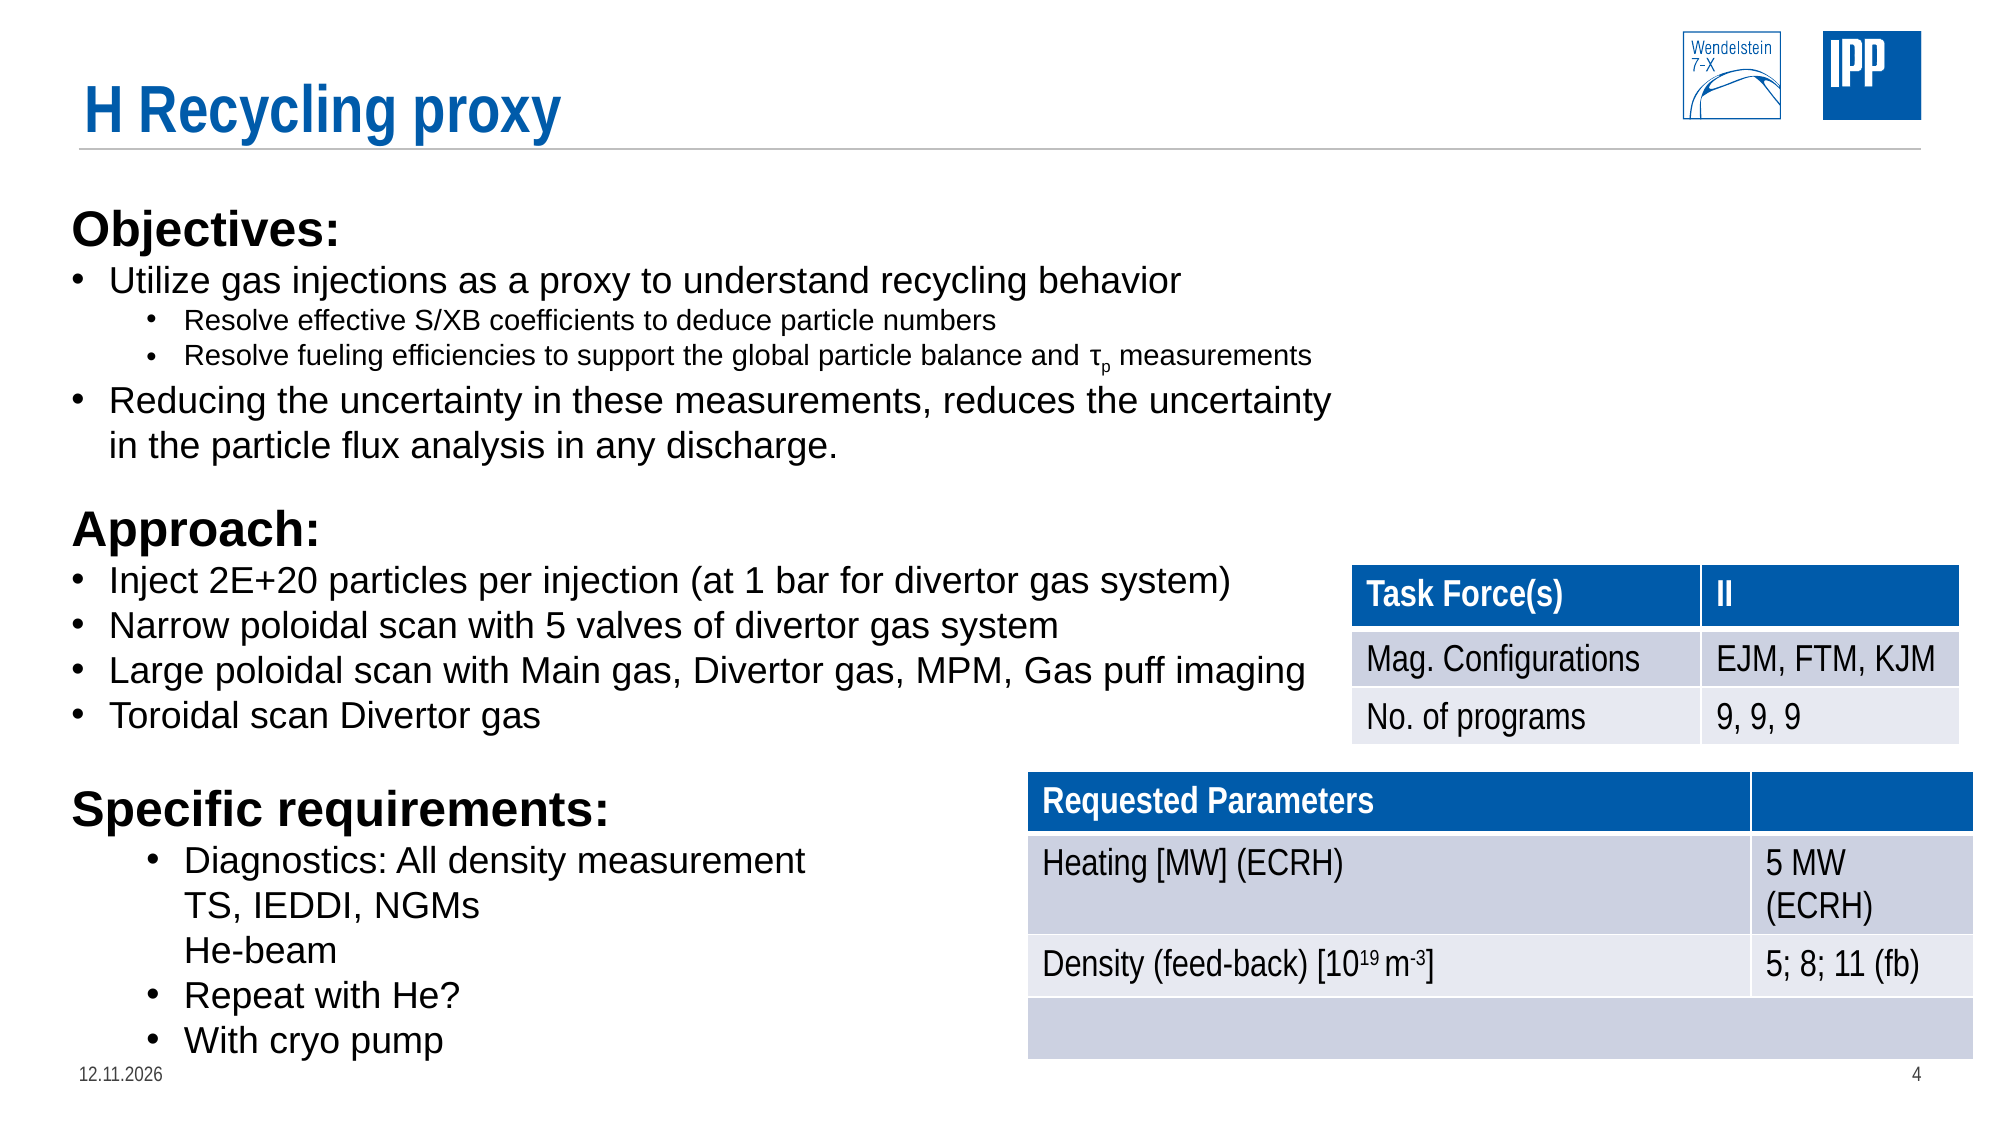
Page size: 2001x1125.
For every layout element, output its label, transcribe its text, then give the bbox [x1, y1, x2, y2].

list Objectives: Utilize gas injections as a proxy to understand recycling behavior Resolve effective S/XB coefficients to deduce particle numbers Resolve fueling efficiencies to support the global particle balance and τp measurements Reducing the uncertainty in these measurements, reduces the uncertainty in the particle flux analysis in any discharge. Approach: Inject 2E+20 particles per injection (at 1 bar for divertor gas system) Narrow poloidal scan with 5 valves of divertor gas system Large poloidal scan with Main gas, Divertor gas, MPM, Gas puff imaging Toroidal scan Divertor gas Specific requirements: Diagnostics: All density measurement TS, IEDDI, NGMs He-beam Repeat with He? With cryo pump [71, 189, 1352, 1027]
title H Recycling proxy [84, 46, 1644, 155]
table_cell EJM, FTM, KJM [1702, 632, 1959, 686]
table_header Requested Parameters [1028, 772, 1750, 831]
table_cell 5; 8; 11 (fb) [1752, 935, 1973, 996]
table_cell Density (feed-back) [1019 m-3] [1028, 935, 1750, 996]
footer [297, 1042, 1703, 1103]
slide_number 4 [1744, 1061, 1922, 1103]
table_cell [1028, 998, 1973, 1059]
table_cell 5 MW (ECRH) [1752, 836, 1973, 934]
table_header Task Force(s) [1352, 565, 1700, 626]
table_cell Heating [MW] (ECRH) [1028, 836, 1750, 934]
table_header [1752, 772, 1973, 831]
table_header II [1702, 565, 1959, 626]
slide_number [78, 1042, 262, 1103]
table_cell No. of programs [1352, 688, 1700, 744]
table_cell 9, 9, 9 [1702, 688, 1959, 744]
table_cell Mag. Configurations [1352, 632, 1700, 686]
